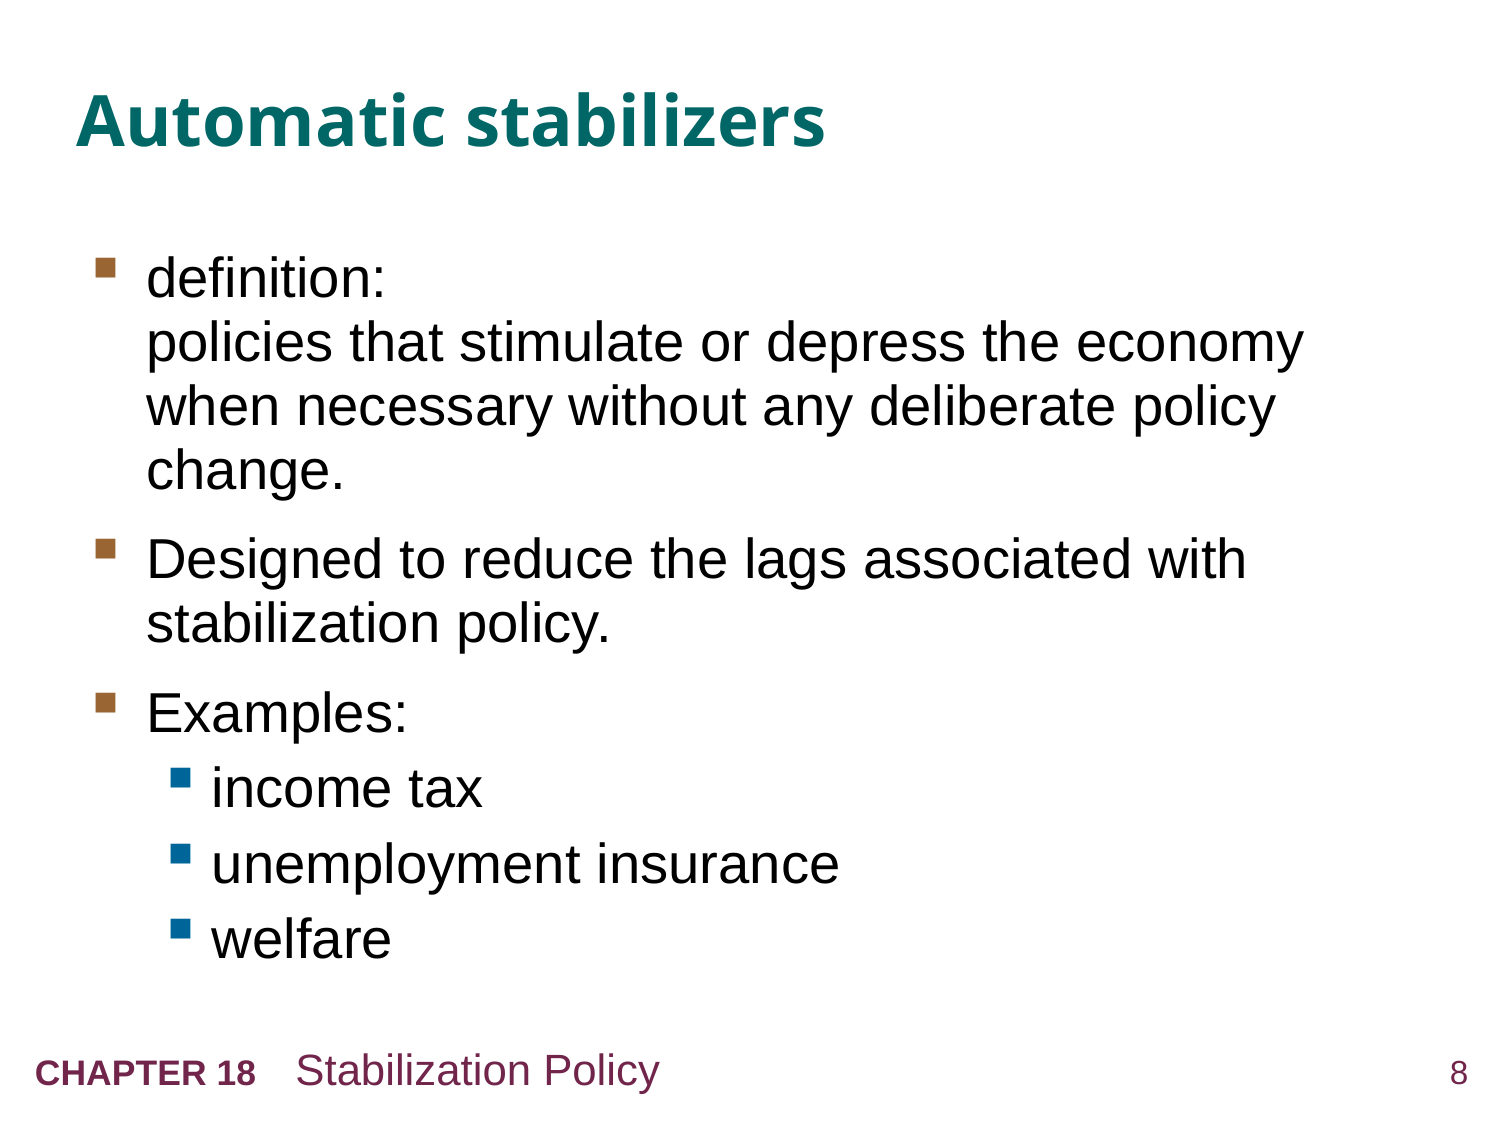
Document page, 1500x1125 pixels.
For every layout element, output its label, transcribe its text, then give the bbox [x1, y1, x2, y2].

list definition: policies that stimulate or depress the economy when necessary without any deliberate policy change. Designed to reduce the lags associated with stabilization policy. Examples: income tax unemployment insurance welfare [75, 238, 1425, 1055]
title Automatic stabilizers [76, 38, 1430, 193]
